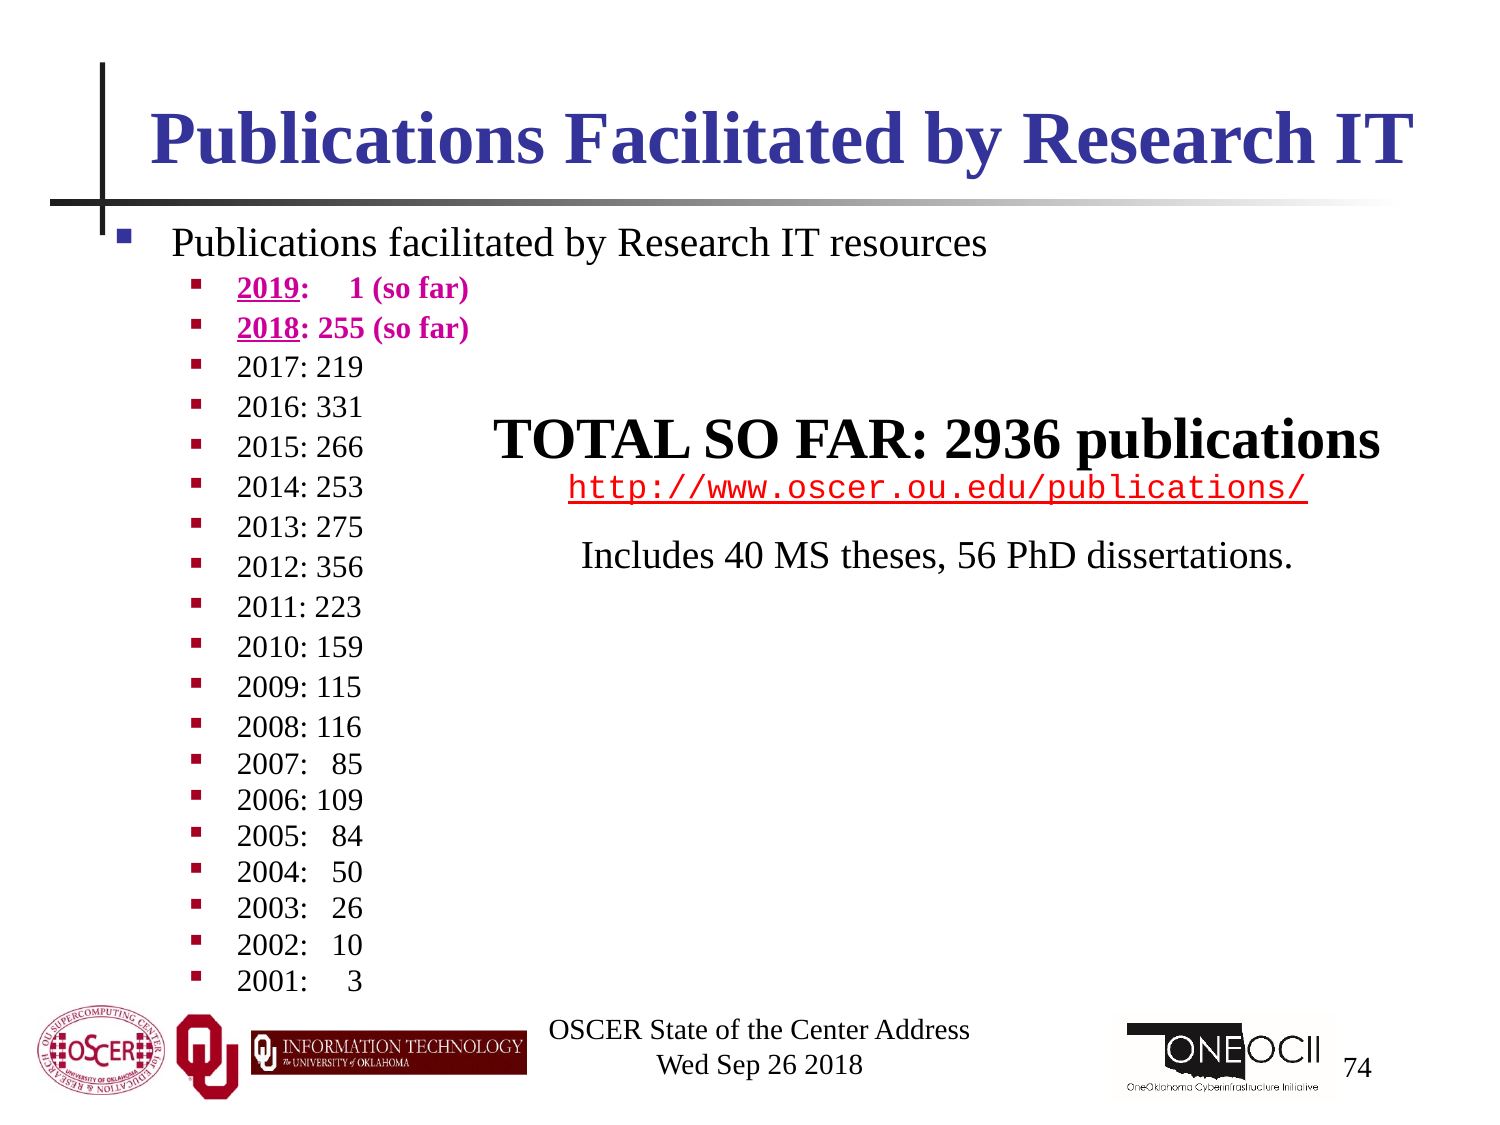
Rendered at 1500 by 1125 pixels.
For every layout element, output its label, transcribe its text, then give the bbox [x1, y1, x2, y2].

picture [1112, 1012, 1336, 1102]
list Publications facilitated by Research IT resources 2019: 1 (so far) 2018: 255 (so far) 2017: 219 2016: 331 2015: 266 2014: 253 2013: 275 2012: 356 2011: 223 2010: 159 2009: 115 2008: 116 2007: 85 2006: 109 2005: 84 2004: 50 2003: 26 2002: 10 2001: 3 [99, 212, 1376, 976]
footer OSCER State of the Center Address Wed Sep 26 2018 [431, 1012, 1088, 1088]
picture [37, 1005, 165, 1095]
picture [247, 1028, 431, 1078]
picture [174, 1012, 240, 1102]
title Publications Facilitated by Research IT [124, 74, 1442, 187]
text_box TOTAL SO FAR: 2936 publications http://www.oscer.ou.edu/publications/ Includes 40 MS theses, 56 PhD dissertations. [399, 412, 1475, 581]
slide_number 74 [1174, 1015, 1388, 1091]
